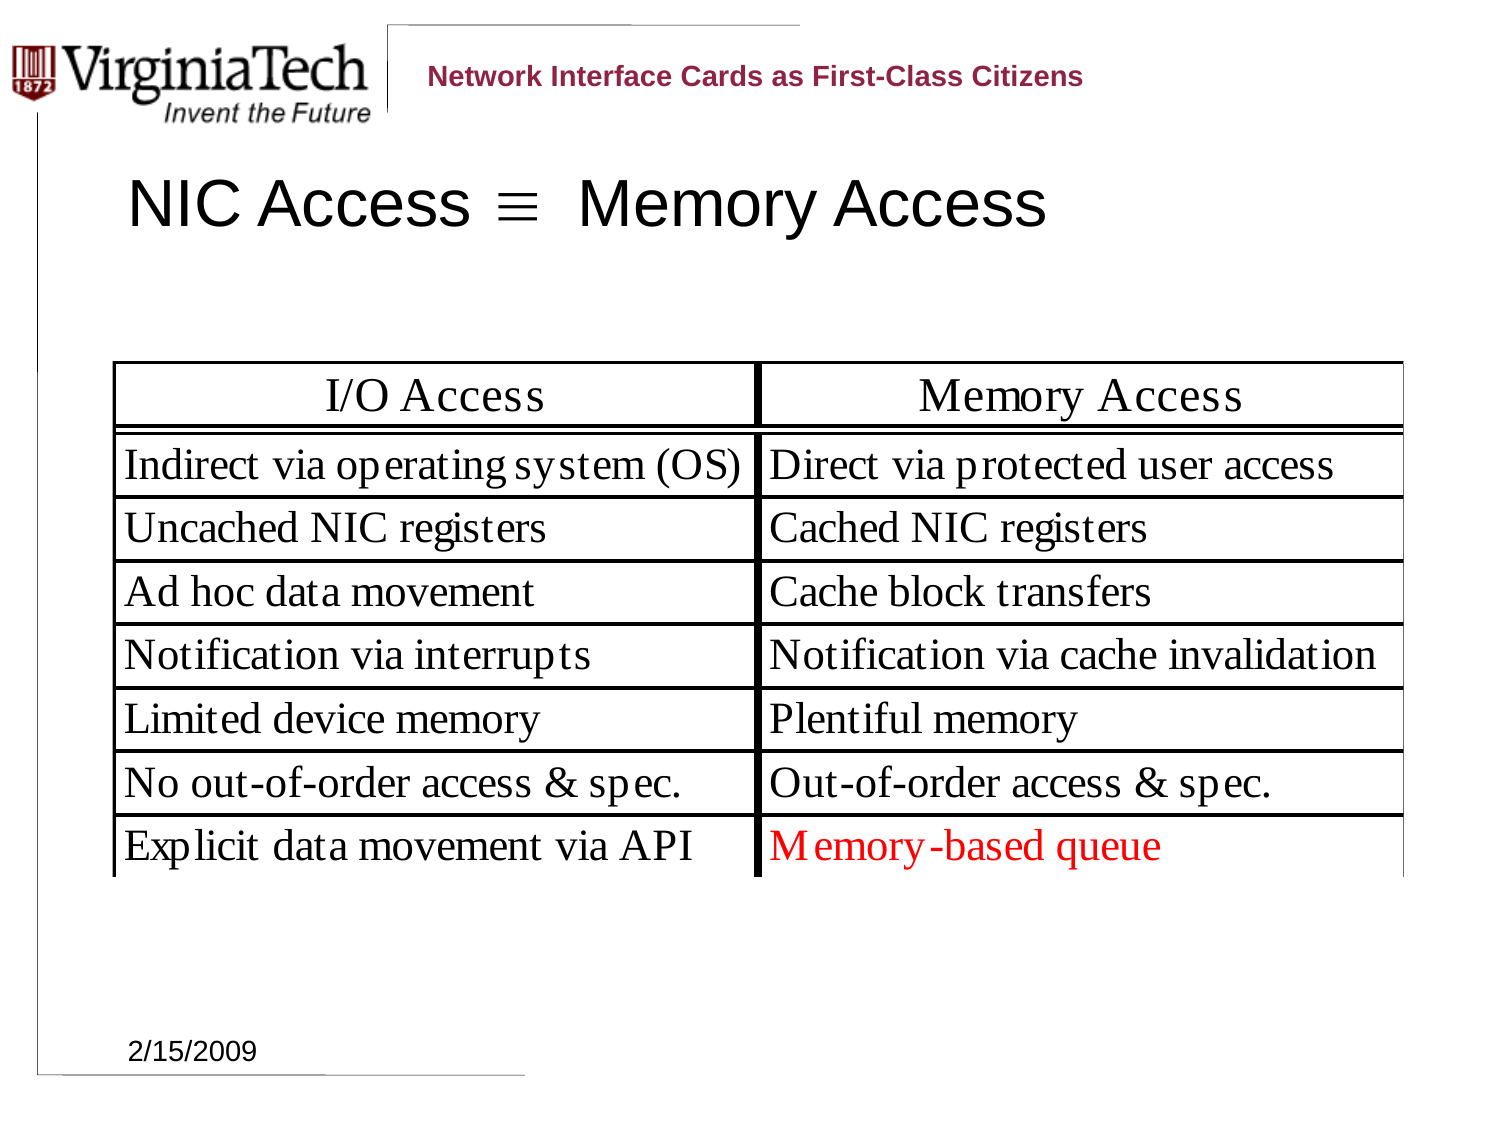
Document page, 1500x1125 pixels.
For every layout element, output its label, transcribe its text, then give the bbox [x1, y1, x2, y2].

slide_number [112, 1024, 426, 1101]
title NIC Access º Memory Access [112, 137, 1388, 263]
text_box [112, 360, 1408, 881]
picture [12, 43, 372, 125]
